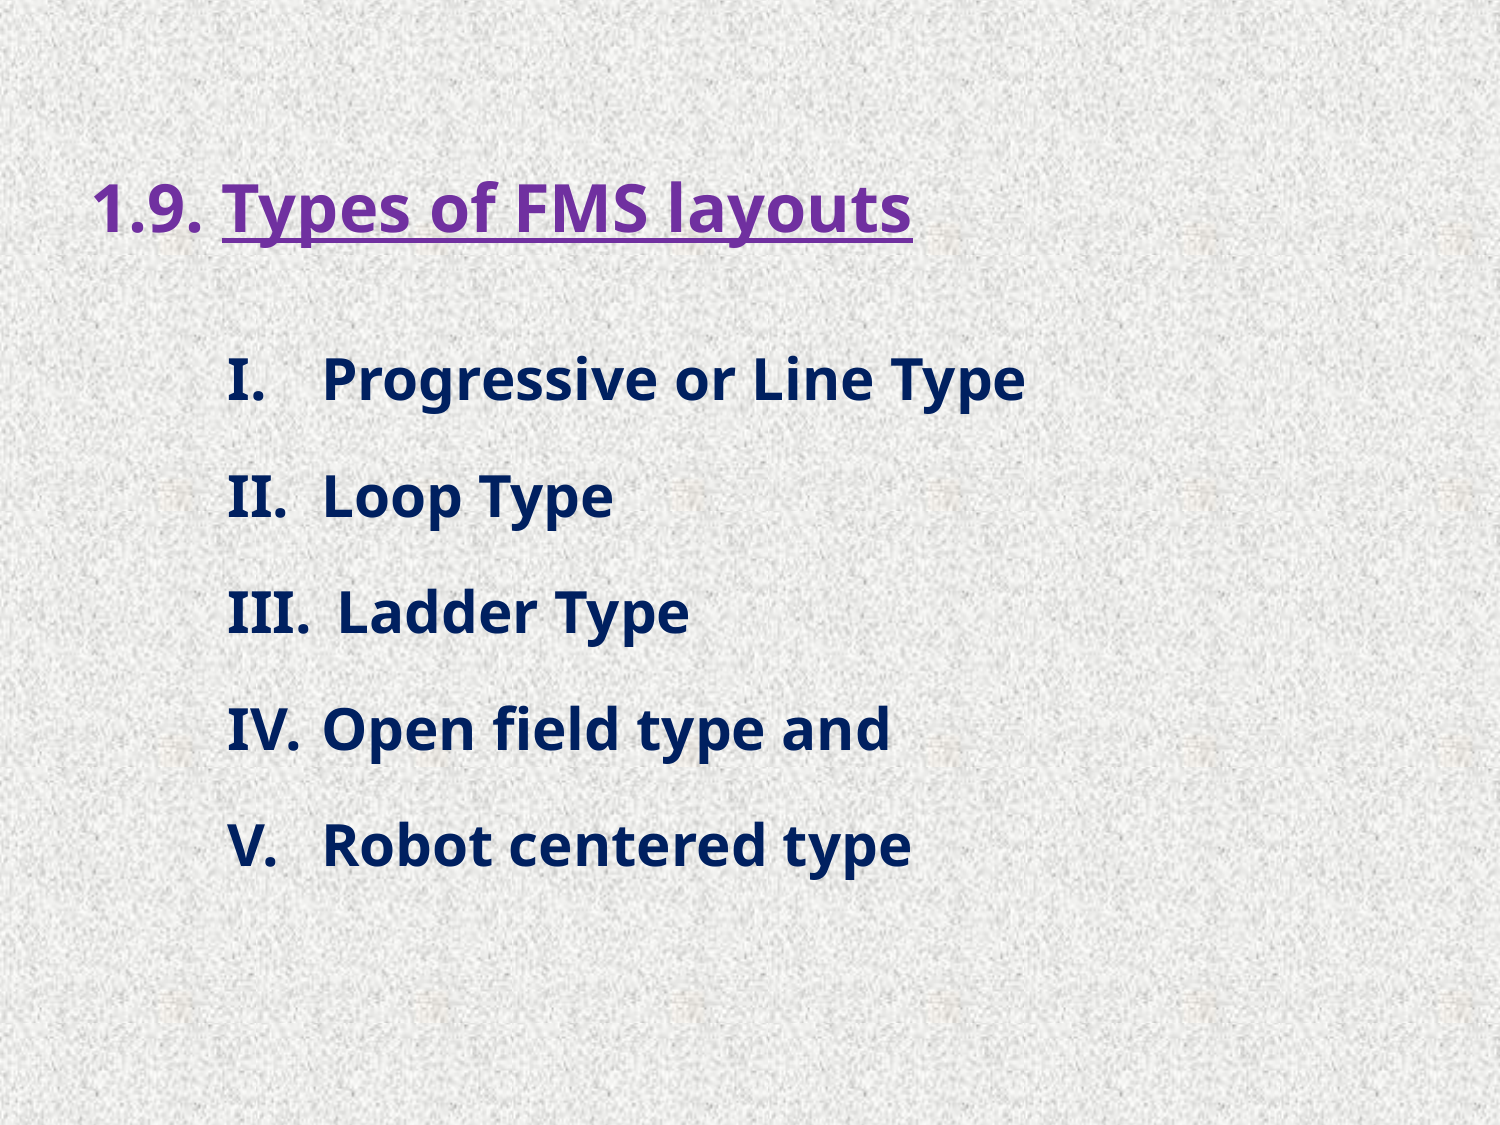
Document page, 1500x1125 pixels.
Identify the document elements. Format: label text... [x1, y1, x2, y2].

title 1.9. Types of FMS layouts [75, 112, 1425, 300]
picture [0, 0, 1500, 1125]
list Progressive or Line Type Loop Type Ladder Type Open field type and Robot centered type [212, 299, 1400, 1093]
